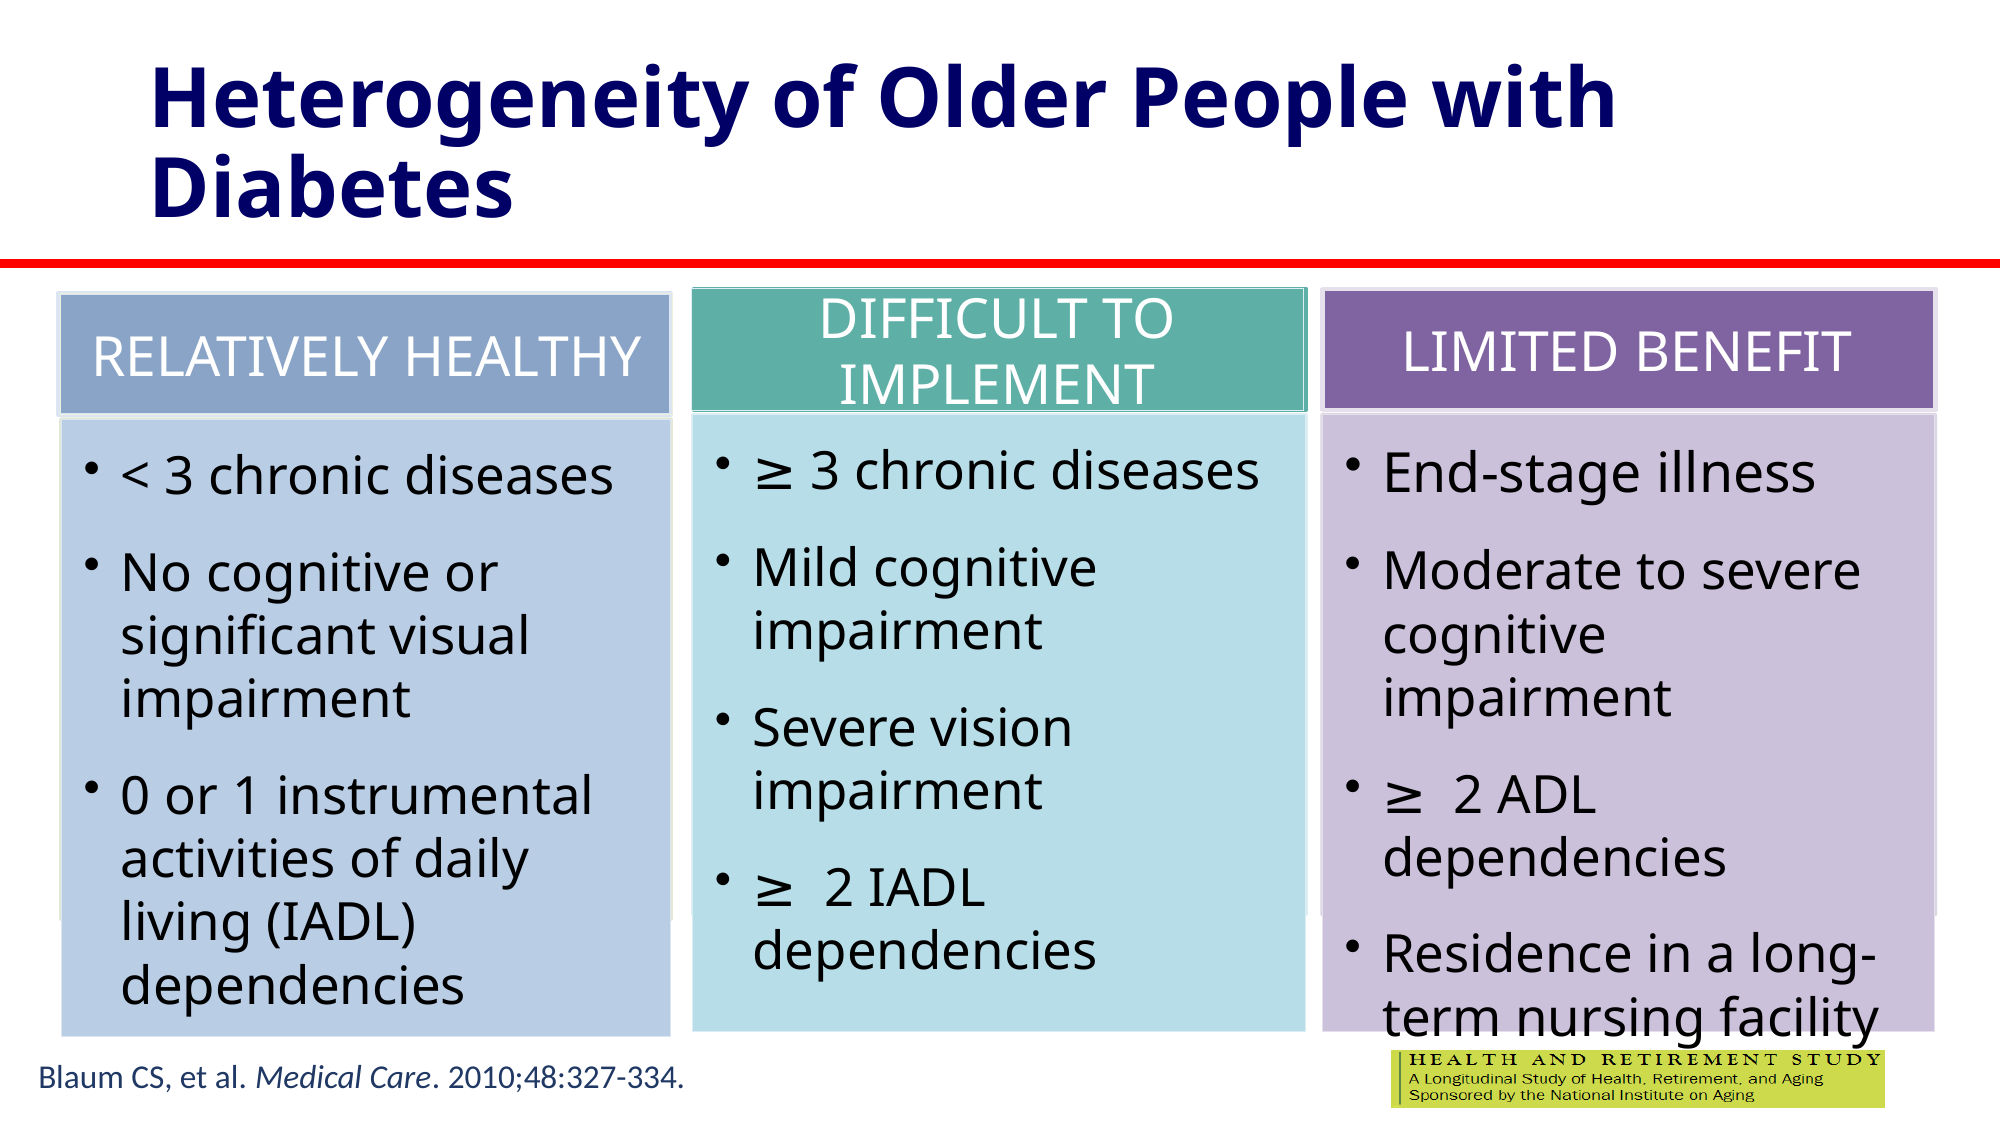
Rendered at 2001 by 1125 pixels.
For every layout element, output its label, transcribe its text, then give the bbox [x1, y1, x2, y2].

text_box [691, 288, 1307, 1032]
title Heterogeneity of Older People with Diabetes [137, 36, 1863, 255]
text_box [1320, 288, 1936, 1032]
picture [1391, 1050, 1885, 1108]
text_box Blaum CS, et al. Medical Care. 2010;48:327-334. [23, 1047, 701, 1103]
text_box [58, 293, 674, 1037]
